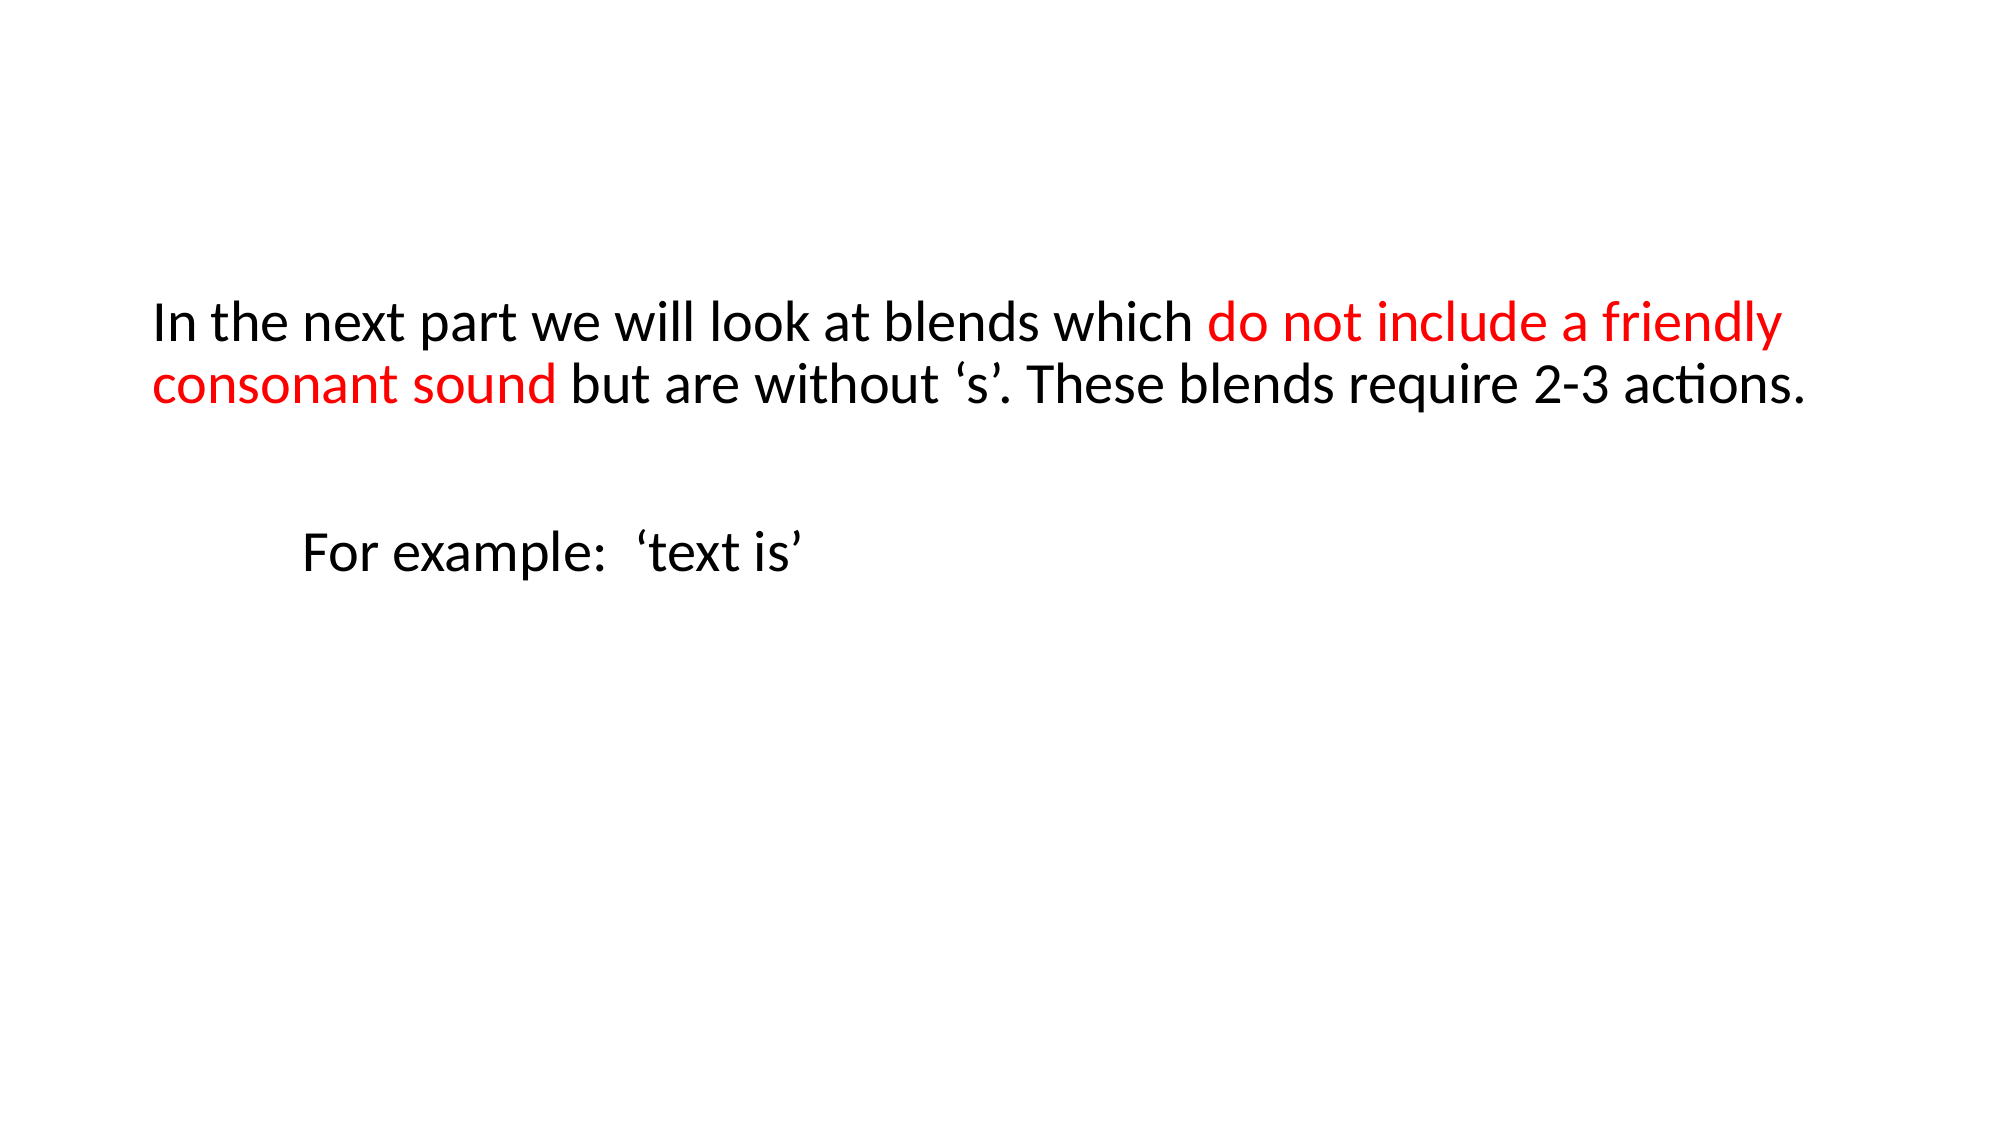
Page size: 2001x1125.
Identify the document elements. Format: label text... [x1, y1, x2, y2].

list In the next part we will look at blends which do not include a friendly consonant sound but are without ‘s’. These blends require 2-3 actions. For example: ‘text is’ [137, 108, 1863, 1014]
